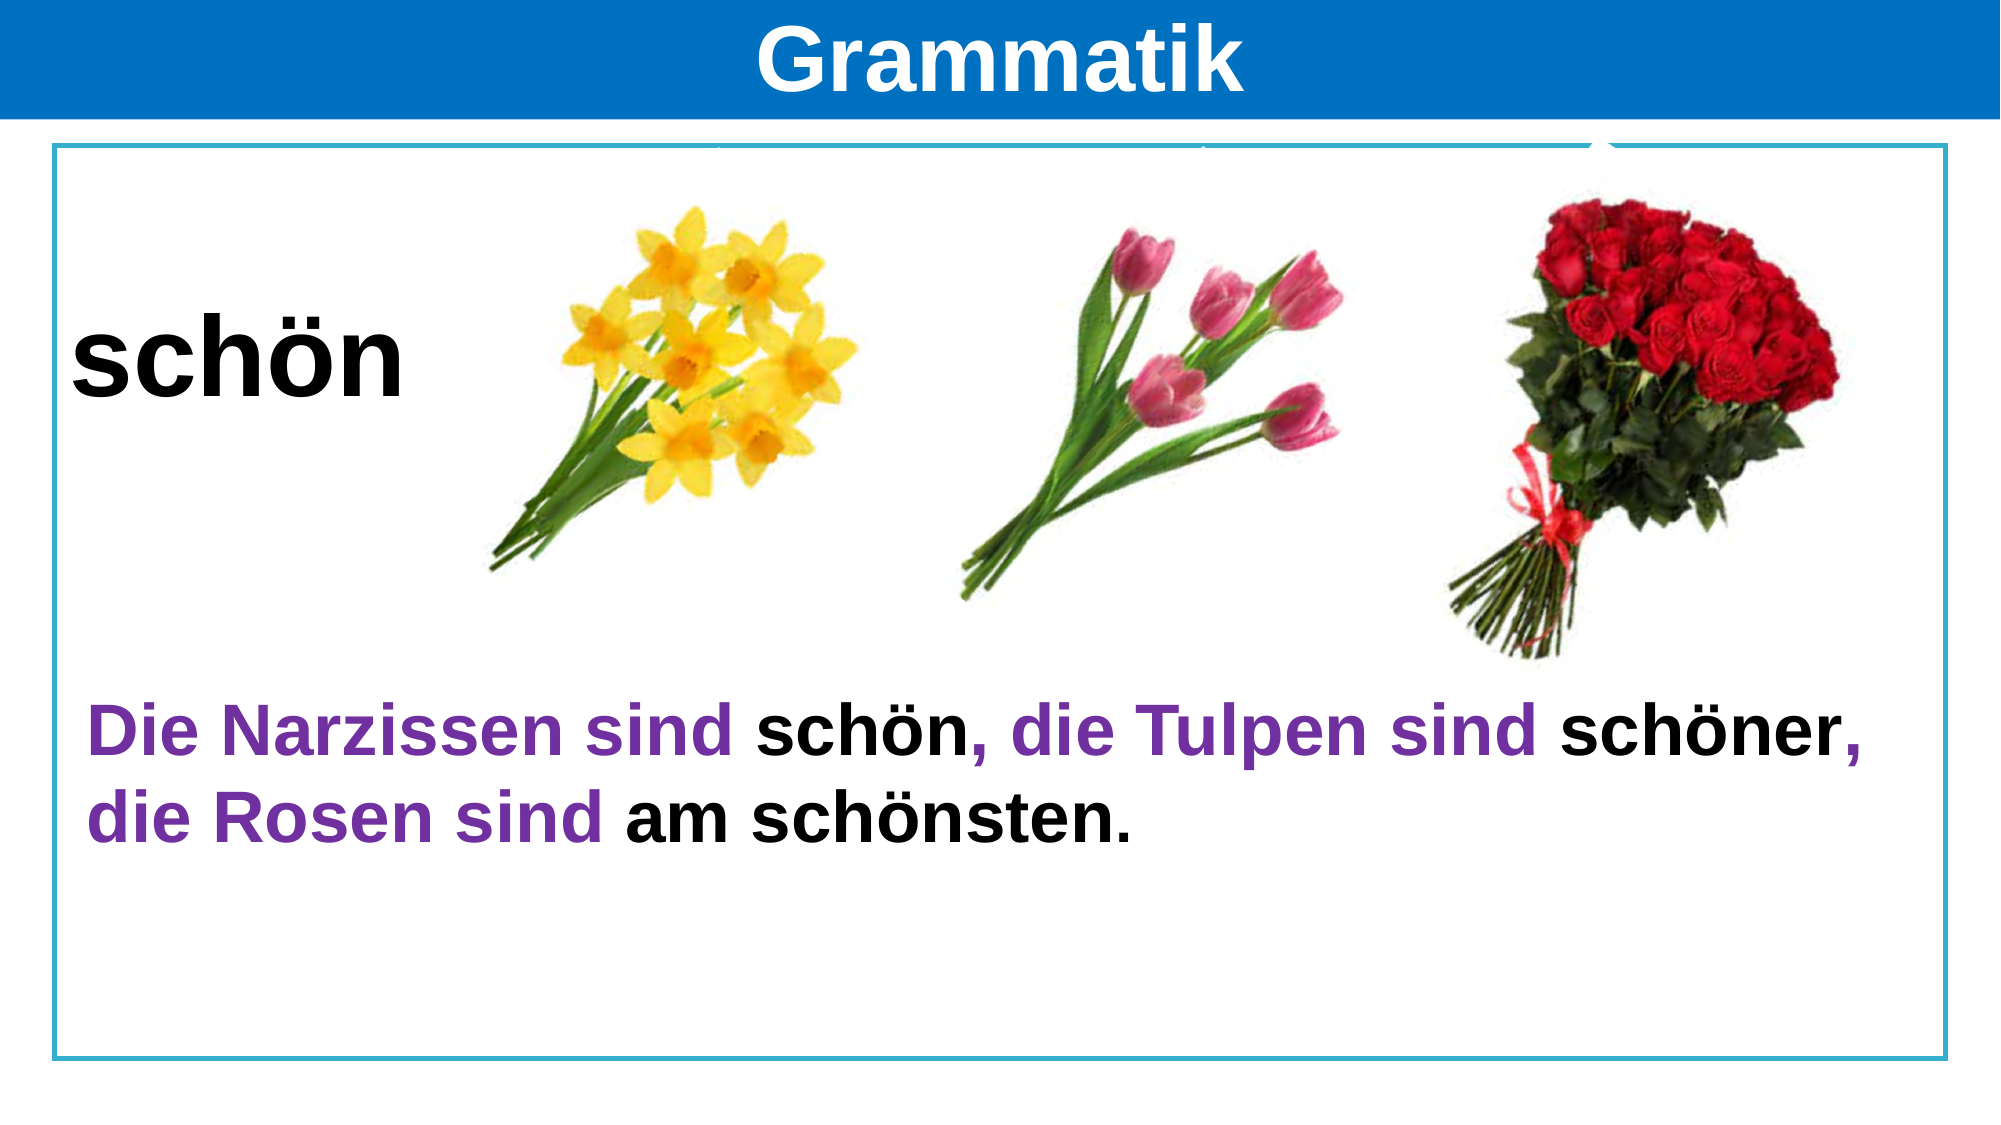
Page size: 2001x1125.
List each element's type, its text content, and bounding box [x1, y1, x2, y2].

title Grammatik [0, 0, 2000, 120]
text_box Die Narzissen sind schön, die Tulpen sind schöner, die Rosen sind am schönsten. [72, 674, 1964, 865]
picture [507, 180, 798, 642]
picture [995, 179, 1291, 676]
picture [1436, 190, 1785, 682]
subtitle schön [53, 144, 1947, 1059]
